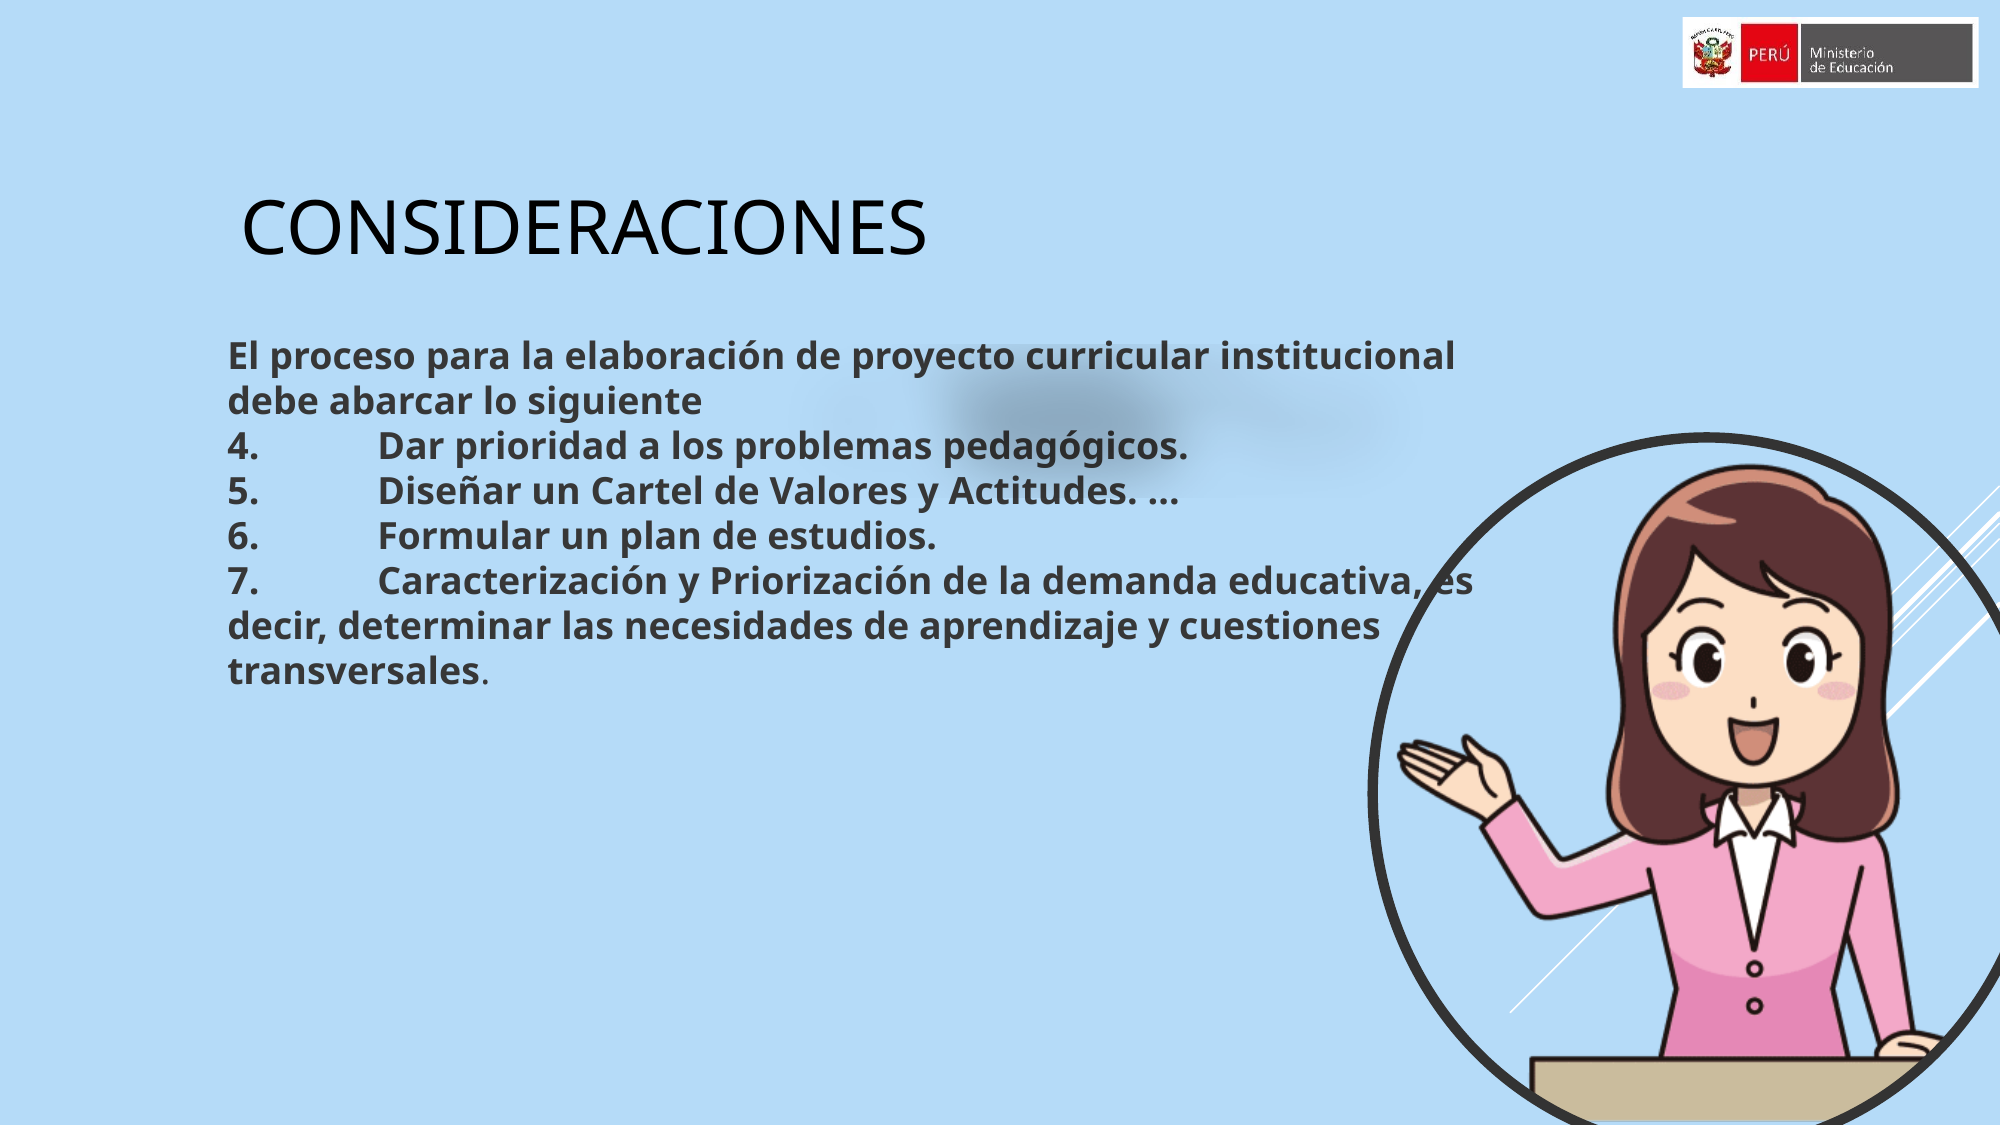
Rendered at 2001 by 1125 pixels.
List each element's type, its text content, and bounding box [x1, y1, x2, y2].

text_box El proceso para la elaboración de proyecto curricular institucional debe abarcar lo siguiente 4. Dar prioridad a los problemas pedagógicos. 5. Diseñar un Cartel de Valores y Actitudes. ... 6. Formular un plan de estudios. 7. Caracterización y Priorización de la demanda educativa, es decir, determinar las necesidades de aprendizaje y cuestiones transversales. [212, 324, 1503, 925]
picture [1372, 437, 2001, 1125]
title consideraciones [225, 149, 1163, 300]
text_box [1682, 17, 1979, 88]
